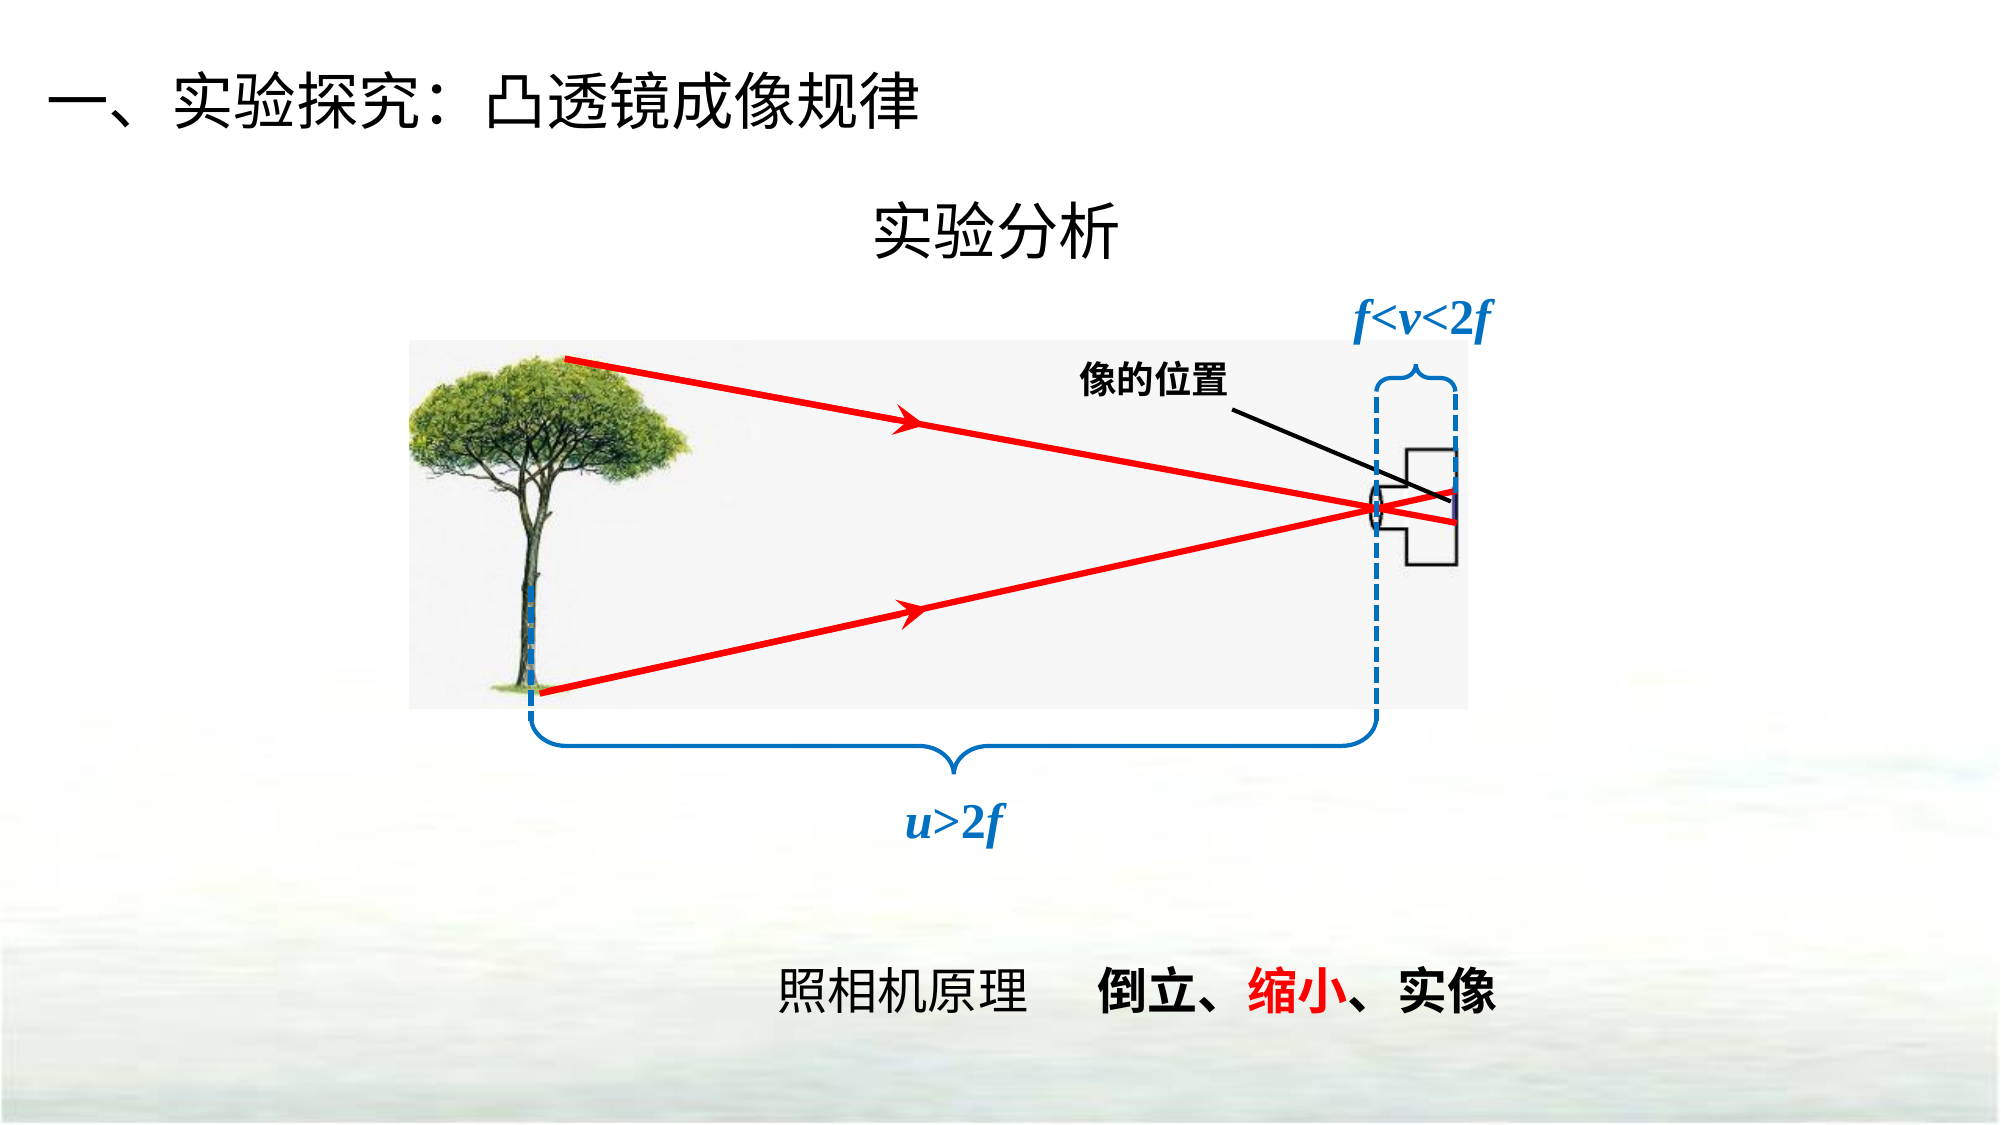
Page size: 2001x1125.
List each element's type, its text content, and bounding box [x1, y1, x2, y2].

text_box 远离 [1449, 406, 1455, 414]
text_box f<v<2f [1249, 277, 1596, 353]
text_box 照相机原理 [757, 945, 1156, 1033]
text_box 一、实验探究：凸透镜成像规律 [31, 54, 1064, 145]
text_box 实验分析 [621, 184, 1371, 275]
text_box 倒立、缩小、实像 [1082, 952, 1535, 1027]
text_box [564, 358, 1457, 489]
text_box u>2f [780, 781, 1127, 857]
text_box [539, 490, 1372, 694]
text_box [1231, 409, 1372, 502]
picture [0, 0, 2001, 1125]
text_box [1380, 409, 1452, 502]
text_box [532, 717, 1376, 775]
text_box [1380, 499, 1458, 694]
